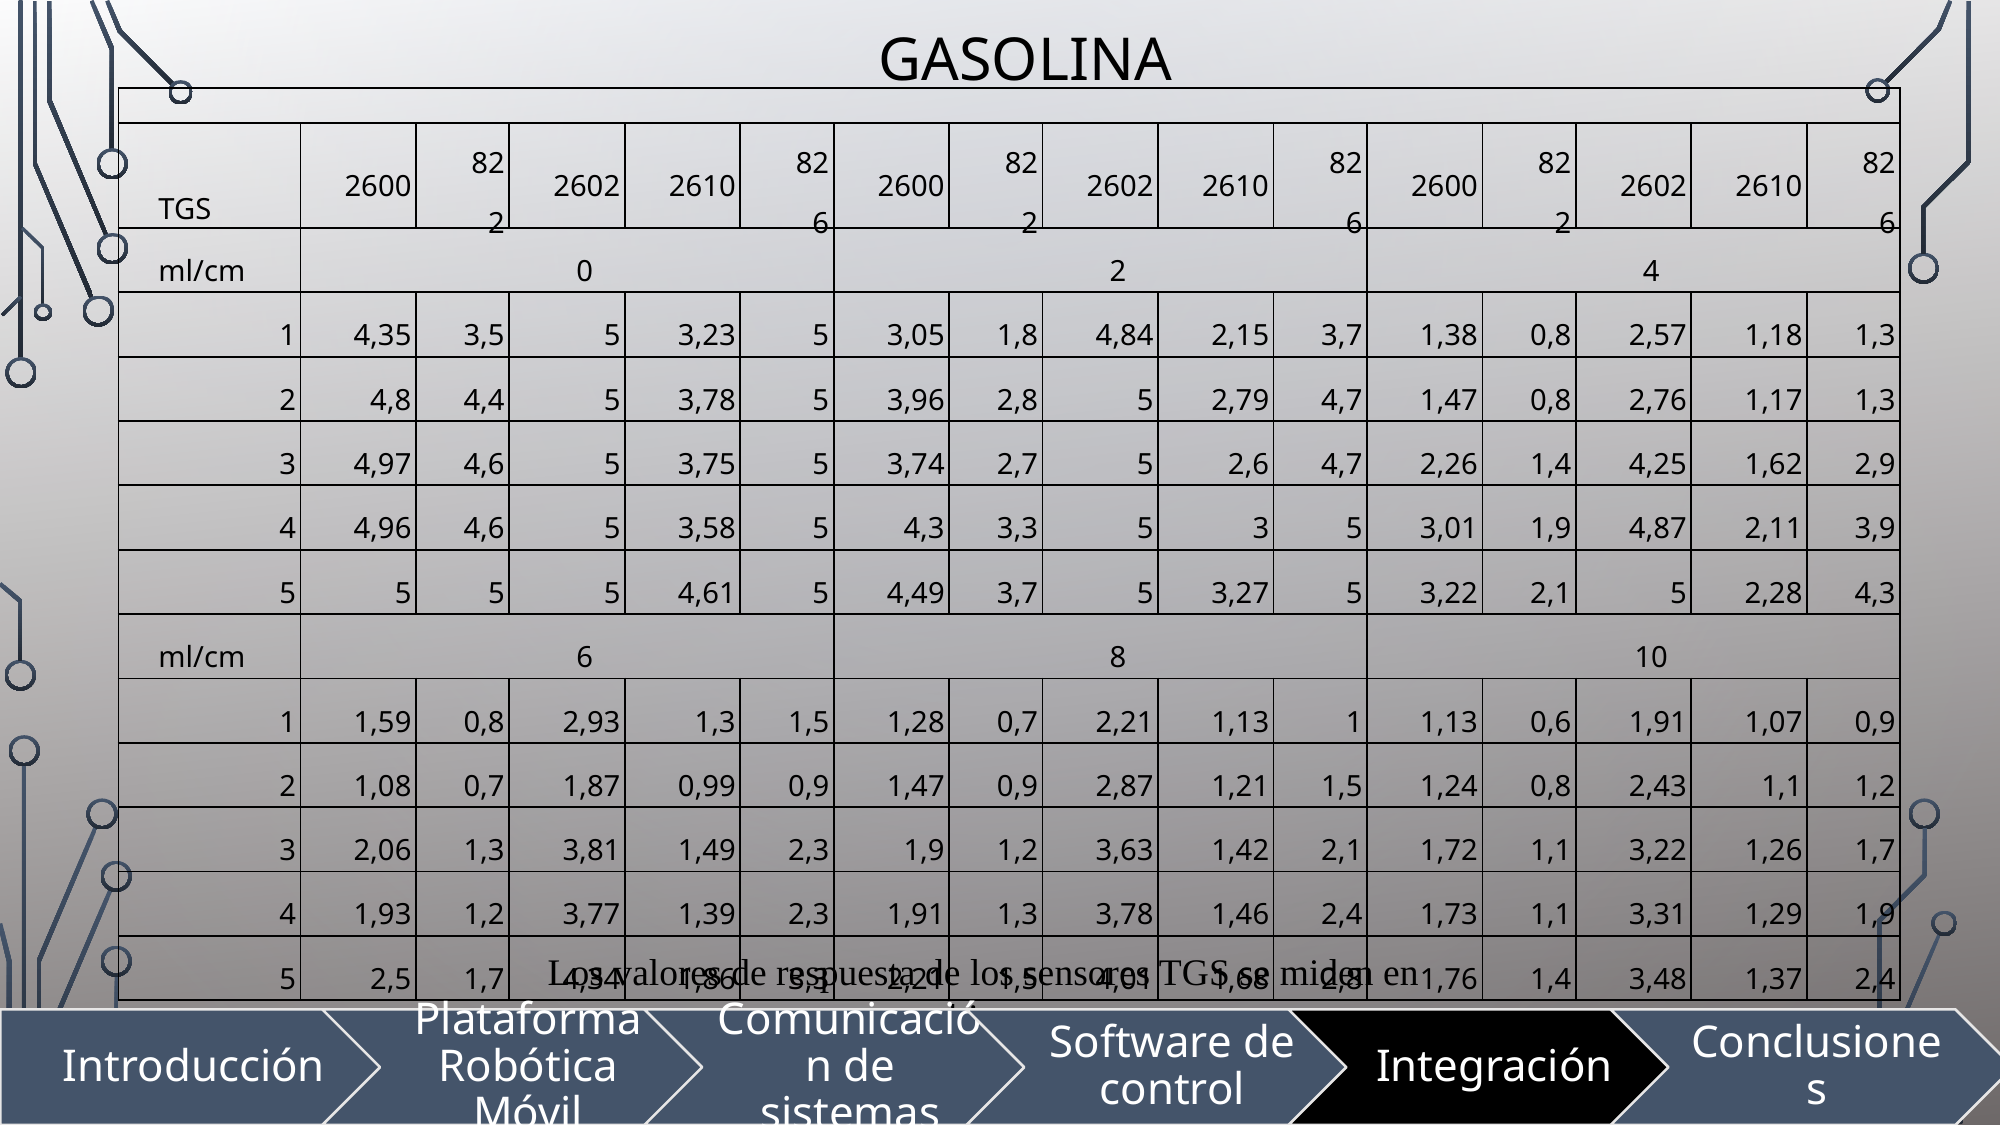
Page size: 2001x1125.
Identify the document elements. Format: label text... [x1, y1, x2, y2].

table_cell 2600 [1368, 124, 1482, 227]
table_cell 1,91 [835, 872, 948, 935]
table_cell 4,8 [301, 358, 415, 420]
table_cell 3,48 [1577, 937, 1690, 999]
table_cell 1,59 [301, 679, 415, 742]
table_cell 5 [510, 551, 624, 613]
table_cell 1,91 [1577, 679, 1690, 742]
table_cell 3,22 [1368, 551, 1482, 613]
table_cell 1,47 [835, 744, 948, 806]
table_cell 1,73 [1368, 872, 1482, 935]
table_cell 3,81 [510, 808, 624, 871]
table_cell 822 [950, 124, 1042, 227]
table_cell 2,06 [301, 808, 415, 871]
table_cell 1,9 [1808, 872, 1899, 935]
table_cell 0,9 [950, 744, 1042, 806]
table_cell 1,2 [1808, 744, 1899, 806]
table_cell 2,8 [1274, 937, 1366, 999]
table_cell 2,79 [1159, 358, 1273, 420]
table_cell 1,3 [626, 679, 739, 742]
table_cell 2,1 [1274, 808, 1366, 871]
table_cell 1,72 [1368, 808, 1482, 871]
table_cell 2,21 [1043, 679, 1157, 742]
table_cell 5 [1274, 486, 1366, 549]
table_cell 1,21 [1159, 744, 1273, 806]
table_cell 826 [1808, 124, 1899, 227]
table_cell 4,01 [1043, 937, 1157, 999]
table_cell 1,28 [835, 679, 948, 742]
table_cell 2,11 [1692, 486, 1806, 549]
table_cell 0 [301, 229, 833, 291]
table_cell 2 [119, 744, 300, 806]
table_cell 4,6 [417, 422, 508, 484]
table_cell 5 [510, 422, 624, 484]
table_cell 1,5 [741, 679, 833, 742]
table_cell 3,63 [1043, 808, 1157, 871]
table_cell 2,15 [1159, 293, 1273, 356]
table_cell 3,22 [1577, 808, 1690, 871]
table_cell 5 [1043, 551, 1157, 613]
table_cell 4,3 [835, 486, 948, 549]
text_box Los valores de respuesta de los sensores TGS se miden en voltios. [525, 1001, 1478, 1008]
table_cell 2,57 [1577, 293, 1690, 356]
table_cell 2600 [835, 124, 948, 227]
table_cell 2,4 [1808, 937, 1899, 999]
table_cell 2602 [1043, 124, 1157, 227]
table_cell 2,1 [1483, 551, 1575, 613]
table_cell 3,96 [835, 358, 948, 420]
title Gasolina [197, 0, 1823, 87]
table_cell ml/cm [119, 229, 300, 291]
table_cell 1,9 [835, 808, 948, 871]
table_cell 1,39 [626, 872, 739, 935]
table_cell 3,7 [1274, 293, 1366, 356]
table_cell 2610 [1692, 124, 1806, 227]
table_cell 5 [510, 293, 624, 356]
table_cell 2610 [626, 124, 739, 227]
table_cell 2,5 [301, 937, 415, 999]
table_cell 1,3 [417, 808, 508, 871]
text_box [0, 1009, 2000, 1125]
table_cell 3,5 [417, 293, 508, 356]
table_cell 4 [119, 872, 300, 935]
table_cell 4,96 [301, 486, 415, 549]
table_cell 822 [417, 124, 508, 227]
table_cell 1,37 [1692, 937, 1806, 999]
table_cell 3,3 [950, 486, 1042, 549]
table_cell 5 [1043, 422, 1157, 484]
table_cell 0,8 [1483, 293, 1575, 356]
table_cell 1,5 [1274, 744, 1366, 806]
table_cell 1,93 [301, 872, 415, 935]
table_cell 1,1 [1483, 808, 1575, 871]
table_cell 2,8 [950, 358, 1042, 420]
table_cell 1,3 [1808, 293, 1899, 356]
table_cell 1,3 [1808, 358, 1899, 420]
table_cell 0,7 [950, 679, 1042, 742]
table_cell ml/cm [119, 615, 300, 678]
table_cell 2,43 [1577, 744, 1690, 806]
table_cell 3,3 [741, 937, 833, 999]
table_cell 1,7 [417, 937, 508, 999]
table_cell 1,38 [1368, 293, 1482, 356]
table_cell 0,99 [626, 744, 739, 806]
table_cell 1,07 [1692, 679, 1806, 742]
table_cell 4,25 [1577, 422, 1690, 484]
table_cell 1,2 [417, 872, 508, 935]
table_cell 0,8 [1483, 358, 1575, 420]
table_cell 4,6 [417, 486, 508, 549]
table_cell 0,6 [1483, 679, 1575, 742]
table_cell 5 [510, 358, 624, 420]
table_cell 0,8 [417, 679, 508, 742]
table_cell 3,05 [835, 293, 948, 356]
table_cell 2 [835, 229, 1366, 291]
table_cell 4,7 [1274, 358, 1366, 420]
table_cell 4,4 [417, 358, 508, 420]
table_cell 2610 [1159, 124, 1273, 227]
table_cell 1,24 [1368, 744, 1482, 806]
table_cell 2602 [510, 124, 624, 227]
table_cell 4,87 [1577, 486, 1690, 549]
table_cell 5 [119, 551, 300, 613]
table_cell 6 [301, 615, 833, 678]
table_cell 10 [1368, 615, 1899, 678]
table_cell 1,86 [626, 937, 739, 999]
table_cell 1 [119, 679, 300, 742]
table_cell 2,3 [741, 808, 833, 871]
table_cell 8 [835, 615, 1366, 678]
table_cell 1,9 [1483, 486, 1575, 549]
table_cell 2602 [1577, 124, 1690, 227]
table_cell 0,8 [1483, 744, 1575, 806]
table_cell 2,76 [1577, 358, 1690, 420]
table_cell 3,31 [1577, 872, 1690, 935]
table_cell 5 [741, 358, 833, 420]
table_cell 5 [1274, 551, 1366, 613]
table_cell 2,87 [1043, 744, 1157, 806]
table_cell 4,61 [626, 551, 739, 613]
table_cell 2,26 [1368, 422, 1482, 484]
table_cell 3,23 [626, 293, 739, 356]
table_cell 2,4 [1274, 872, 1366, 935]
table_cell 4,97 [301, 422, 415, 484]
table_cell 3,78 [626, 358, 739, 420]
table_cell 1,17 [1692, 358, 1806, 420]
table_cell 5 [741, 486, 833, 549]
table_cell 5 [1577, 551, 1690, 613]
table_cell 0,7 [417, 744, 508, 806]
table_cell 1,68 [1159, 937, 1273, 999]
table_cell 1,87 [510, 744, 624, 806]
table_cell 5 [1043, 358, 1157, 420]
table_cell 4 [119, 486, 300, 549]
table_cell 4 [1368, 229, 1899, 291]
table_cell 1,13 [1368, 679, 1482, 742]
table_cell 5 [741, 422, 833, 484]
table_cell 4,3 [1808, 551, 1899, 613]
table_cell 3 [119, 808, 300, 871]
table_cell 2,7 [950, 422, 1042, 484]
table_cell 1,49 [626, 808, 739, 871]
table_cell 3 [119, 422, 300, 484]
table_cell 1,47 [1368, 358, 1482, 420]
table_cell 1,3 [950, 872, 1042, 935]
table_cell 4,34 [510, 937, 624, 999]
table_cell 3,74 [835, 422, 948, 484]
table_cell 1,76 [1368, 937, 1482, 999]
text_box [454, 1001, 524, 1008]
table_cell 3,7 [950, 551, 1042, 613]
table_cell 5 [510, 486, 624, 549]
table_cell 1 [119, 293, 300, 356]
table_cell 3,27 [1159, 551, 1273, 613]
table_cell 1,1 [1692, 744, 1806, 806]
table_cell 2600 [301, 124, 415, 227]
table_cell 2,28 [1692, 551, 1806, 613]
table_cell 1,08 [301, 744, 415, 806]
table_cell 2 [119, 358, 300, 420]
table_cell 3,78 [1043, 872, 1157, 935]
table_cell 1,4 [1483, 422, 1575, 484]
table_cell 1,62 [1692, 422, 1806, 484]
table_cell 2,93 [510, 679, 624, 742]
table_cell 4,49 [835, 551, 948, 613]
table_cell 3 [1159, 486, 1273, 549]
table_cell 1,7 [1808, 808, 1899, 871]
table_cell 3,58 [626, 486, 739, 549]
table_cell 1,13 [1159, 679, 1273, 742]
table_cell 2,21 [835, 937, 948, 999]
table_cell 2,3 [741, 872, 833, 935]
table_cell 2,9 [1808, 422, 1899, 484]
table_cell 1,5 [950, 937, 1042, 999]
table_cell 1,46 [1159, 872, 1273, 935]
table_cell 5 [741, 551, 833, 613]
table_cell 0,9 [1808, 679, 1899, 742]
table_cell 1,26 [1692, 808, 1806, 871]
table_cell 4,35 [301, 293, 415, 356]
table_cell 5 [301, 551, 415, 613]
table_cell TGS [119, 124, 300, 227]
table_cell 5 [741, 293, 833, 356]
table_cell 0,9 [741, 744, 833, 806]
table_cell 4,84 [1043, 293, 1157, 356]
table_cell 3,77 [510, 872, 624, 935]
table_cell 822 [1483, 124, 1575, 227]
table_cell 4,7 [1274, 422, 1366, 484]
table_cell 1,8 [950, 293, 1042, 356]
table_cell 5 [119, 937, 300, 999]
table_cell 1,18 [1692, 293, 1806, 356]
table_cell 826 [1274, 124, 1366, 227]
table_cell 1,42 [1159, 808, 1273, 871]
table_cell 1,4 [1483, 937, 1575, 999]
table_cell 1,1 [1483, 872, 1575, 935]
table_cell 3,01 [1368, 486, 1482, 549]
table_cell 3,75 [626, 422, 739, 484]
table_cell 826 [741, 124, 833, 227]
table_cell 5 [1043, 486, 1157, 549]
table_cell 5 [417, 551, 508, 613]
table_cell 1 [1274, 679, 1366, 742]
table_cell 2,6 [1159, 422, 1273, 484]
table_header [119, 89, 1899, 122]
table_cell 3,9 [1808, 486, 1899, 549]
table_cell 1,29 [1692, 872, 1806, 935]
table_cell 1,2 [950, 808, 1042, 871]
